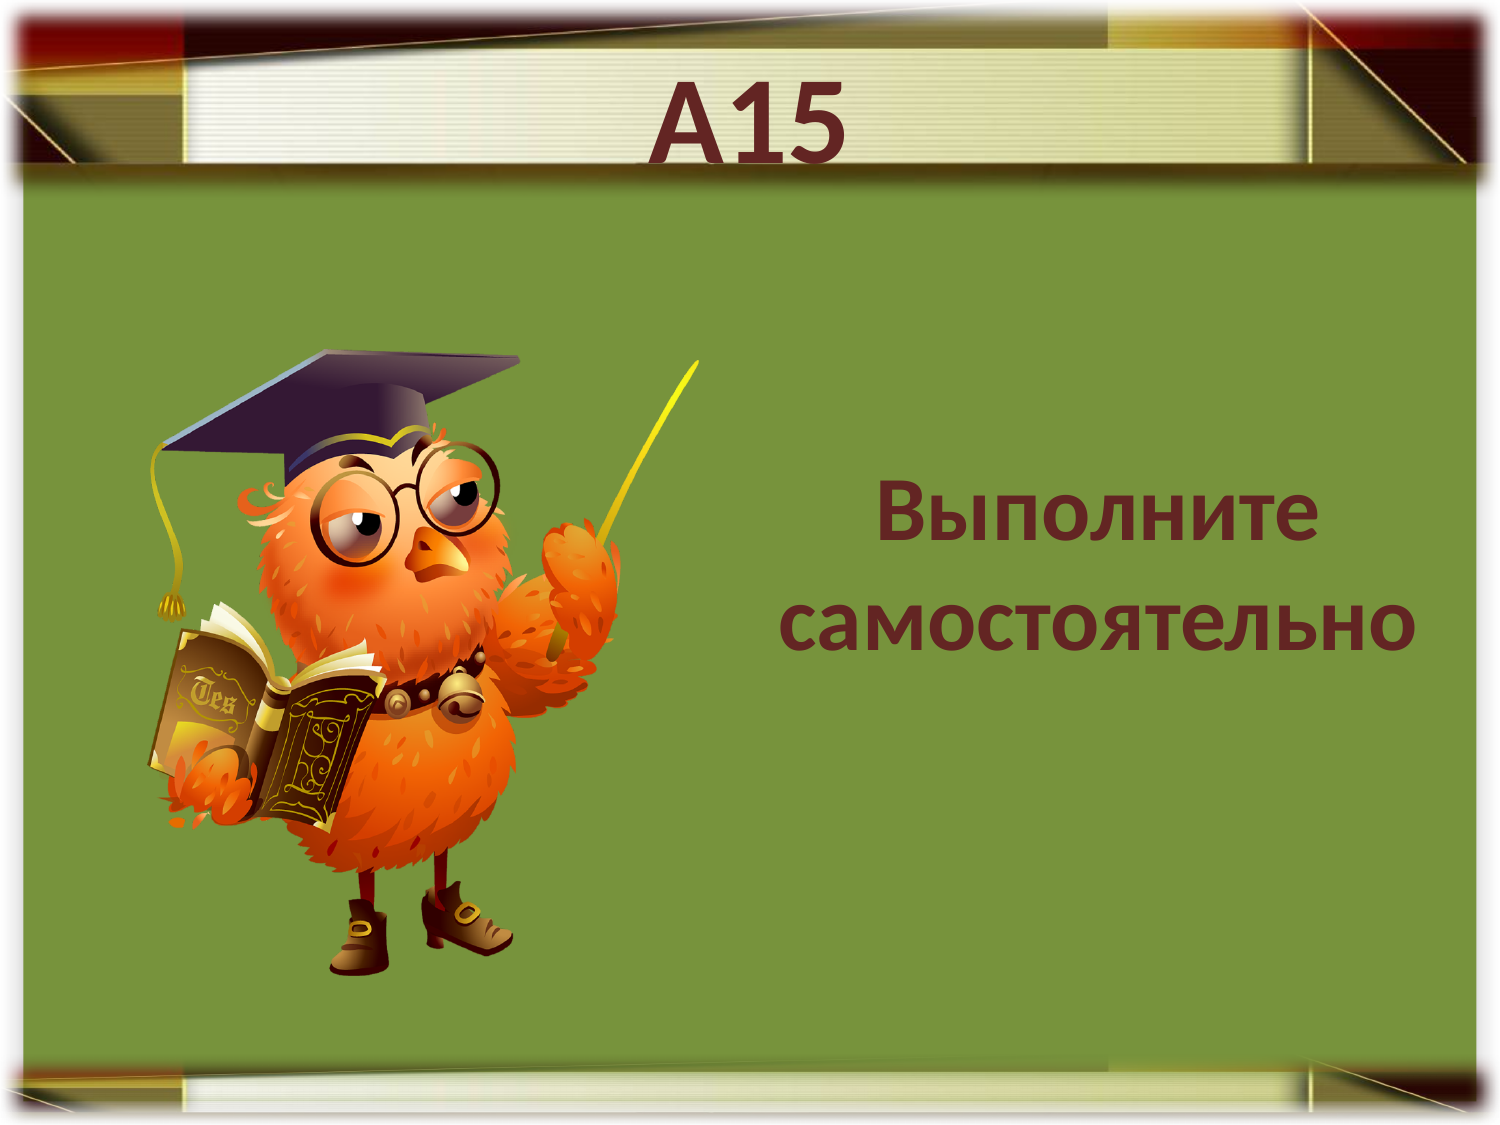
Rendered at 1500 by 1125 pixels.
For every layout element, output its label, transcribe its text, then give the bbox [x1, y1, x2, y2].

picture [0, 0, 1500, 200]
text_box Выполните самостоятельно [750, 441, 1447, 677]
text_box [21, 208, 1479, 1053]
picture [147, 349, 699, 977]
picture [0, 1054, 1500, 1125]
